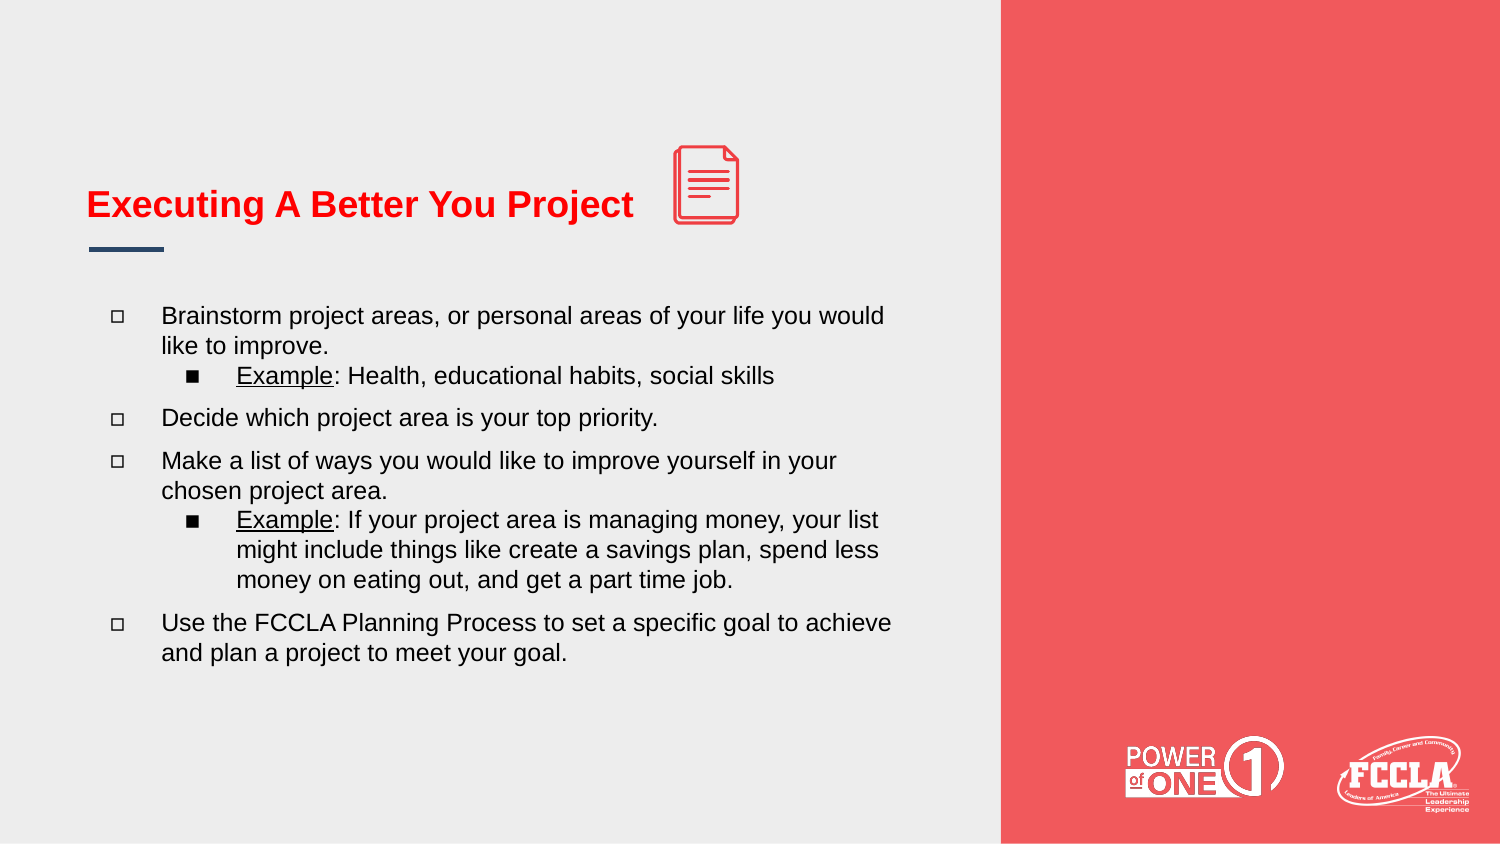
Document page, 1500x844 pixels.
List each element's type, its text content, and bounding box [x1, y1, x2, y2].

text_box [674, 146, 738, 224]
picture [1080, 696, 1469, 844]
list Brainstorm project areas, or personal areas of your life you would like to improve. Example: Health, educational habits, social skills Decide which project area is your top priority. Make a list of ways you would like to improve yourself in your chosen project area. Example: If your project area is managing money, your list might include things like create a savings plan, spend less money on eating out, and get a part time job. Use the FCCLA Planning Process to set a specific goal to achieve and plan a project to meet your goal. [71, 284, 925, 758]
title Executing A Better You Project [71, 130, 928, 241]
